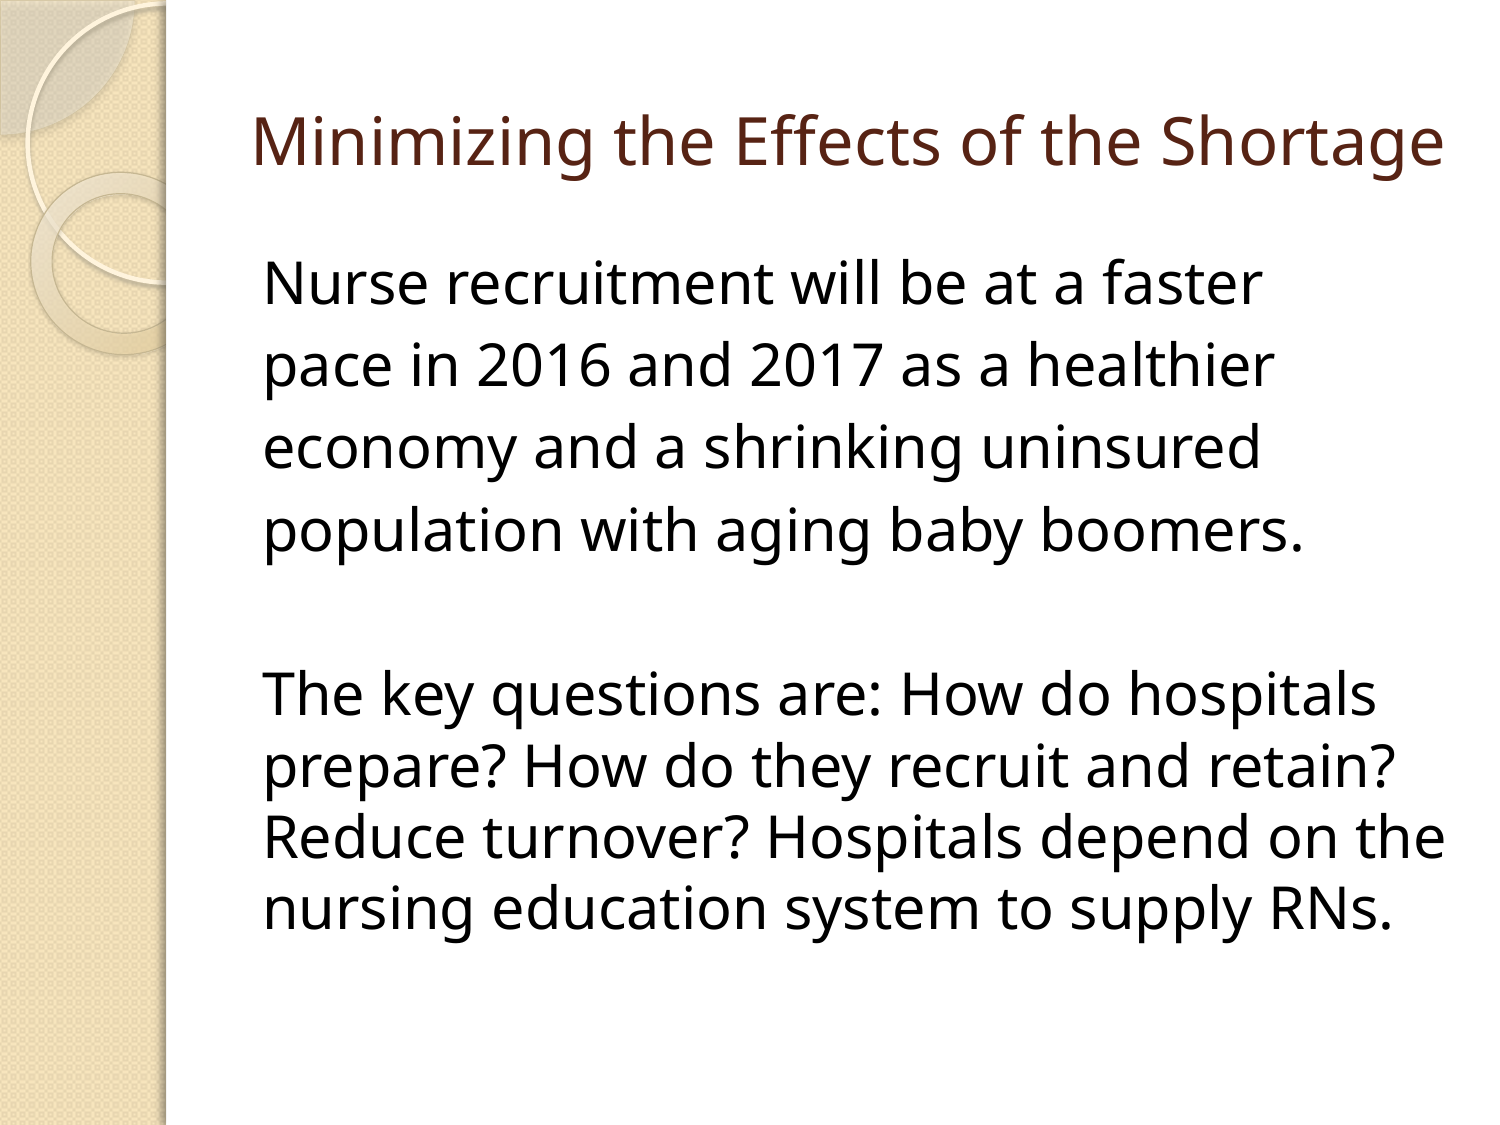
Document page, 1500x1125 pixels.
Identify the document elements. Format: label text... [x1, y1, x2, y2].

list Nurse recruitment will be at a faster pace in 2016 and 2017 as a healthier economy and a shrinking uninsured population with aging baby boomers. The key questions are: How do hospitals prepare? How do they recruit and retain? Reduce turnover? Hospitals depend on the nursing education system to supply RNs. [235, 237, 1466, 1025]
title Minimizing the Effects of the Shortage [235, 45, 1466, 233]
